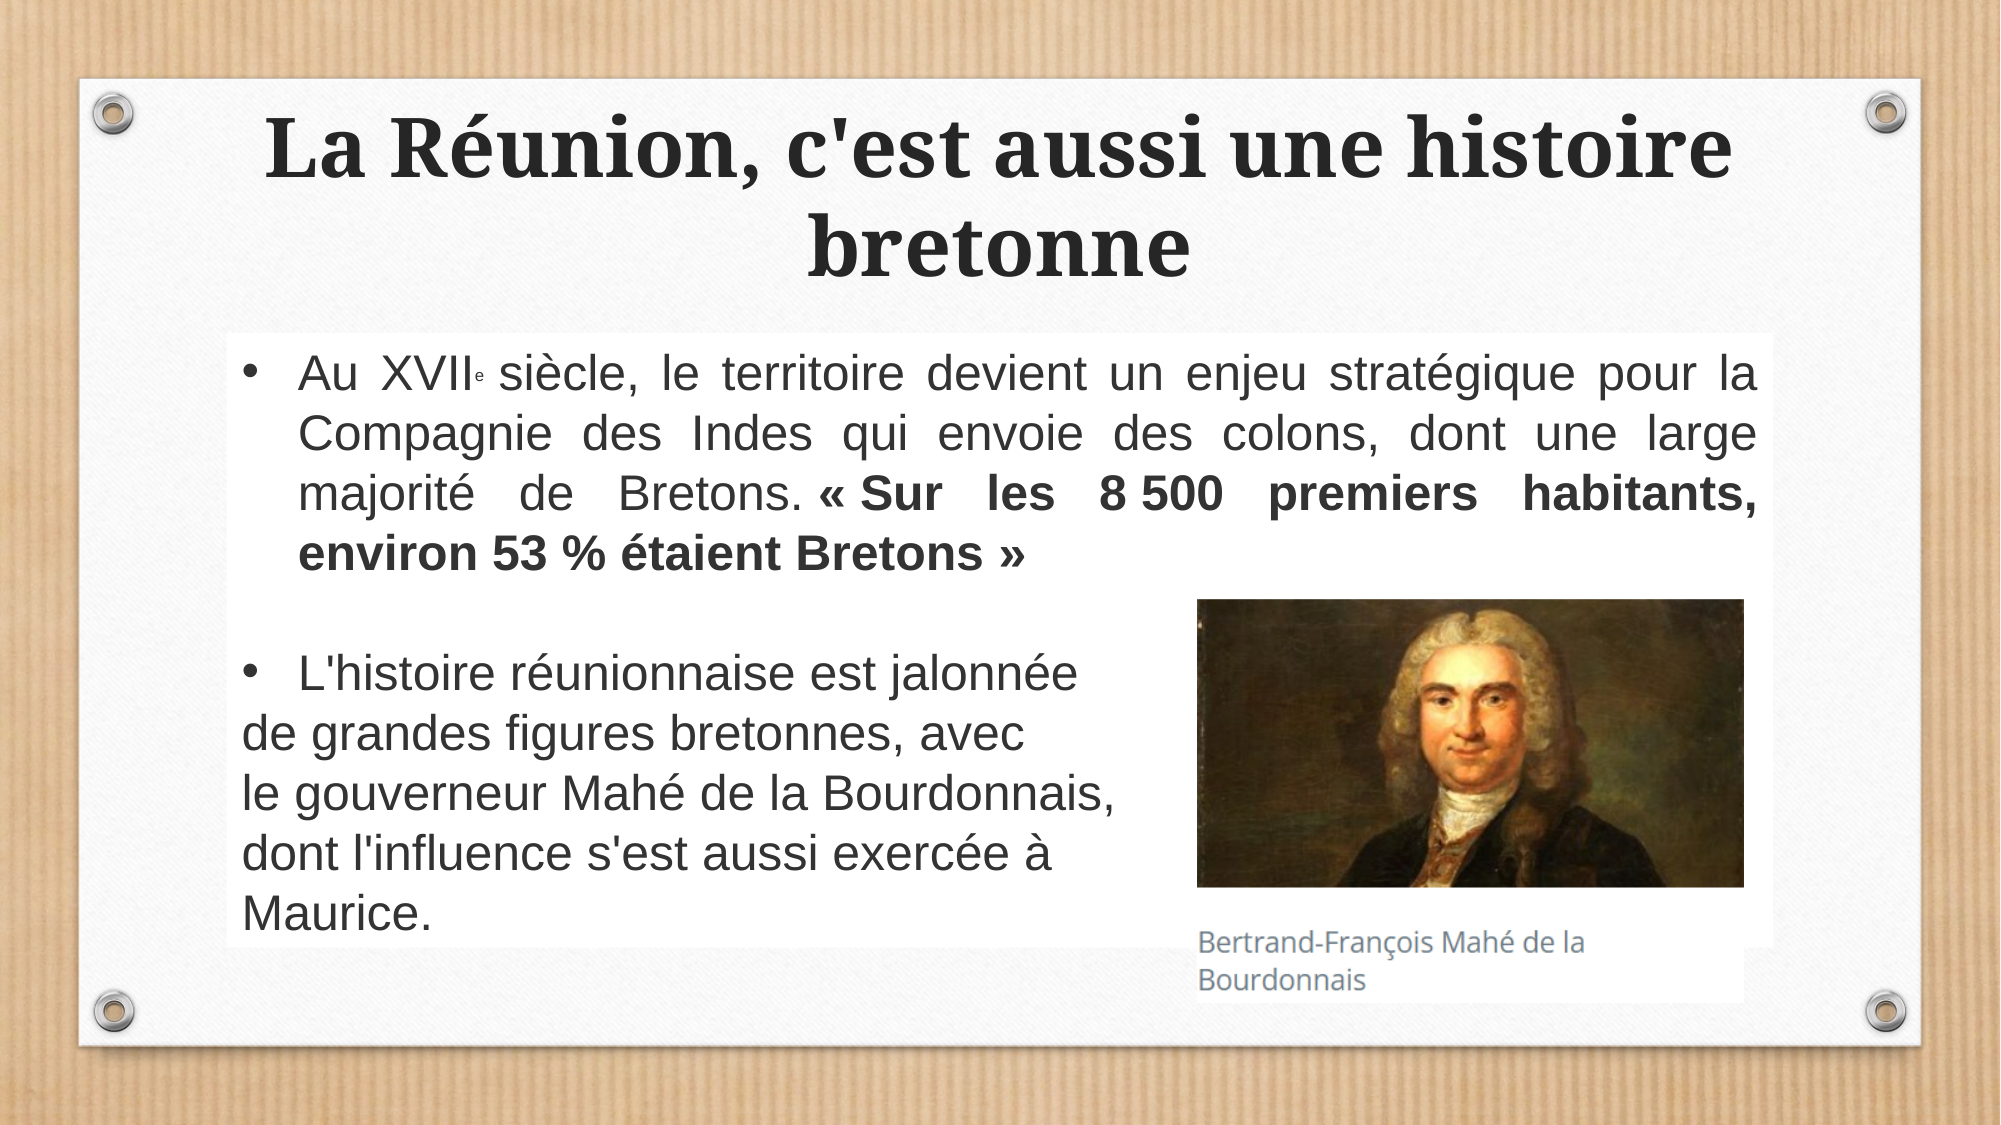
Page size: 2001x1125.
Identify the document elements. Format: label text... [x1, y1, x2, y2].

text_box Au XVIIe siècle, le territoire devient un enjeu stratégique pour la Compagnie des Indes qui envoie des colons, dont une large majorité de Bretons. « Sur les 8 500 premiers habitants, environ 53 % étaient Bretons » L'histoire réunionnaise est jalonnée de grandes figures bretonnes, avec le gouverneur Mahé de la Bourdonnais, dont l'influence s'est aussi exercée à Maurice. [226, 332, 1774, 948]
title La Réunion, c'est aussi une histoire bretonne [212, 87, 1788, 302]
picture [0, 0, 2001, 1125]
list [1197, 598, 1744, 1003]
